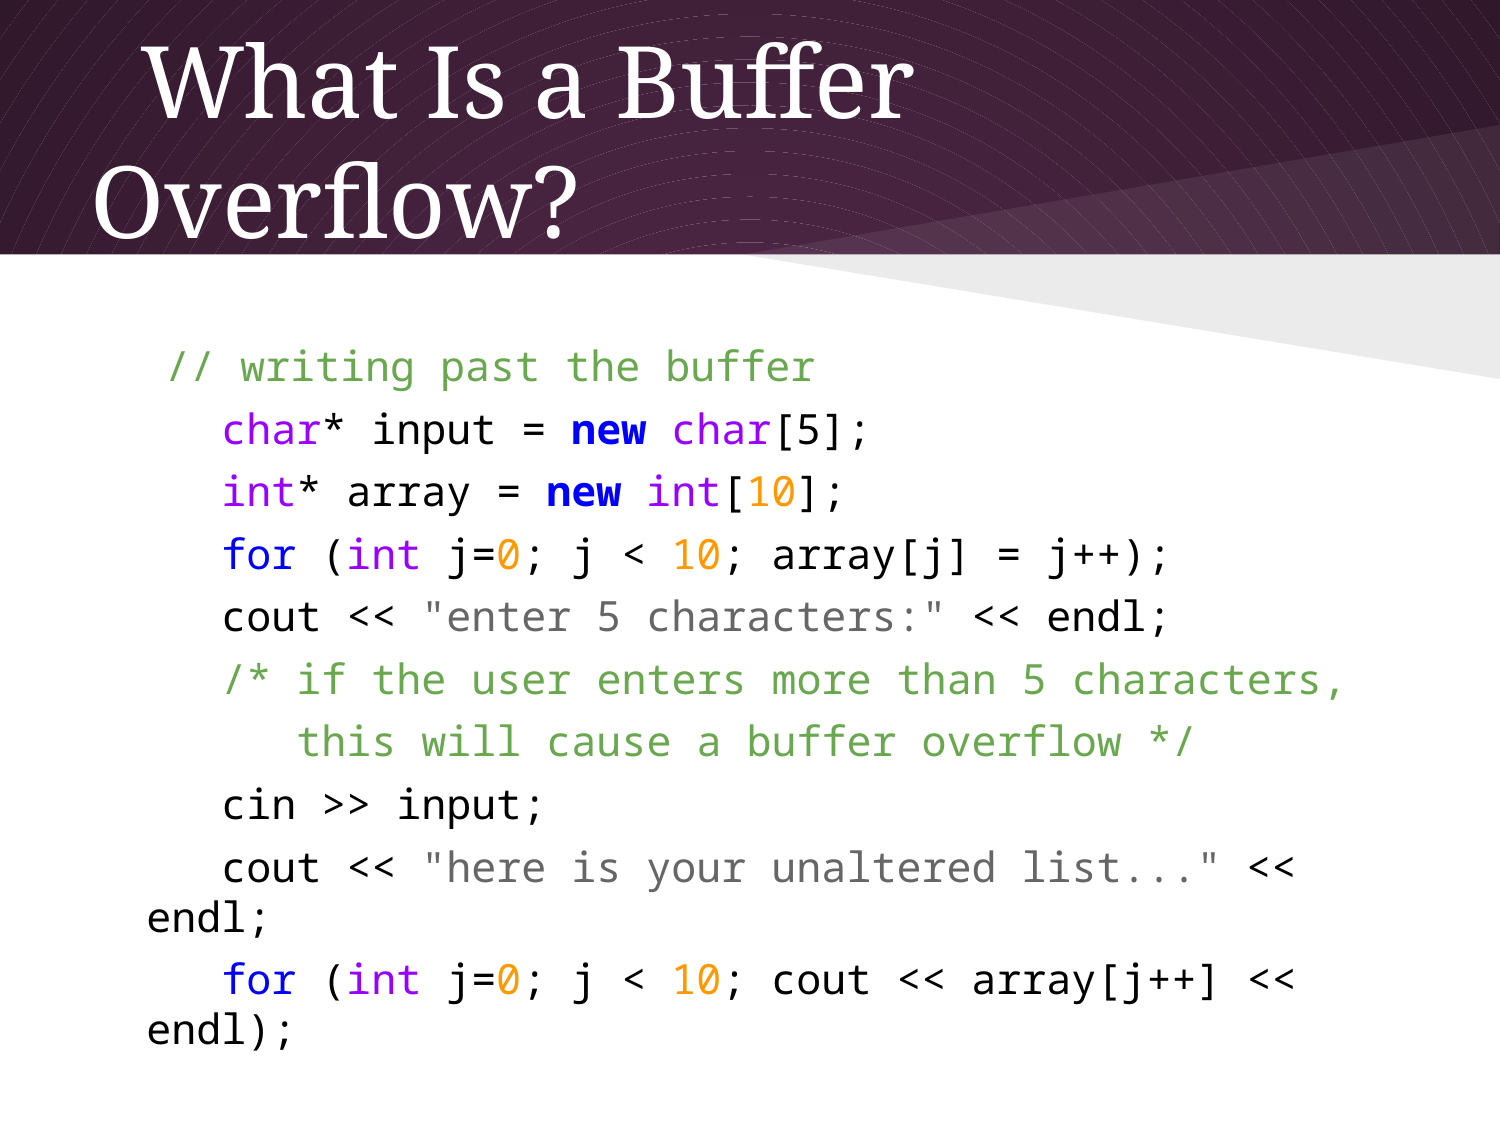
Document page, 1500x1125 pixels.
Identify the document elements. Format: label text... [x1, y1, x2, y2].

title What Is a Buffer Overflow? [75, 45, 1425, 233]
list // writing past the buffer char* input = new char[5]; int* array = new int[10]; for (int j=0; j < 10; array[j] = j++); cout << "enter 5 characters:" << endl; /* if the user enters more than 5 characters, this will cause a buffer overflow */ cin >> input; cout << "here is your unaltered list..." << endl; for (int j=0; j < 10; cout << array[j++] << endl); [75, 262, 1425, 1078]
